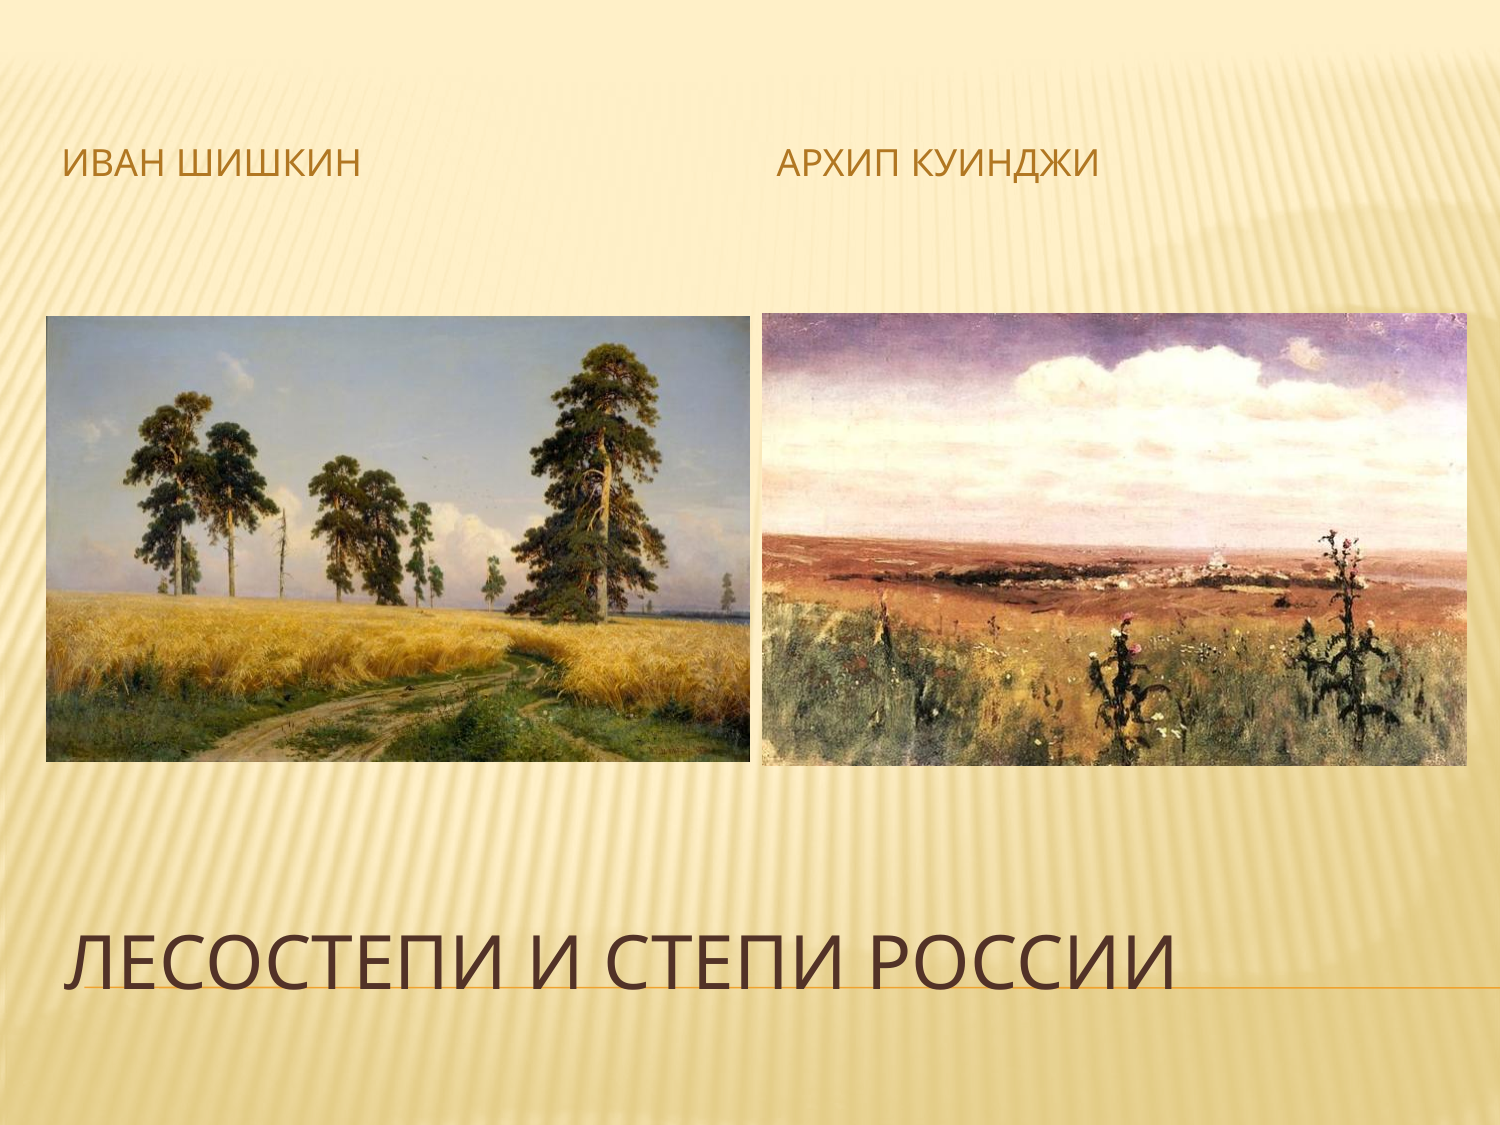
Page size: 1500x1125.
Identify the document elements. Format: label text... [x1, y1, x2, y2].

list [45, 316, 751, 763]
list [762, 312, 1467, 766]
title Лесостепи и степи россии [50, 887, 1463, 1033]
list Архип куинджи [761, 109, 1467, 215]
list Иван шишкин [46, 109, 750, 215]
